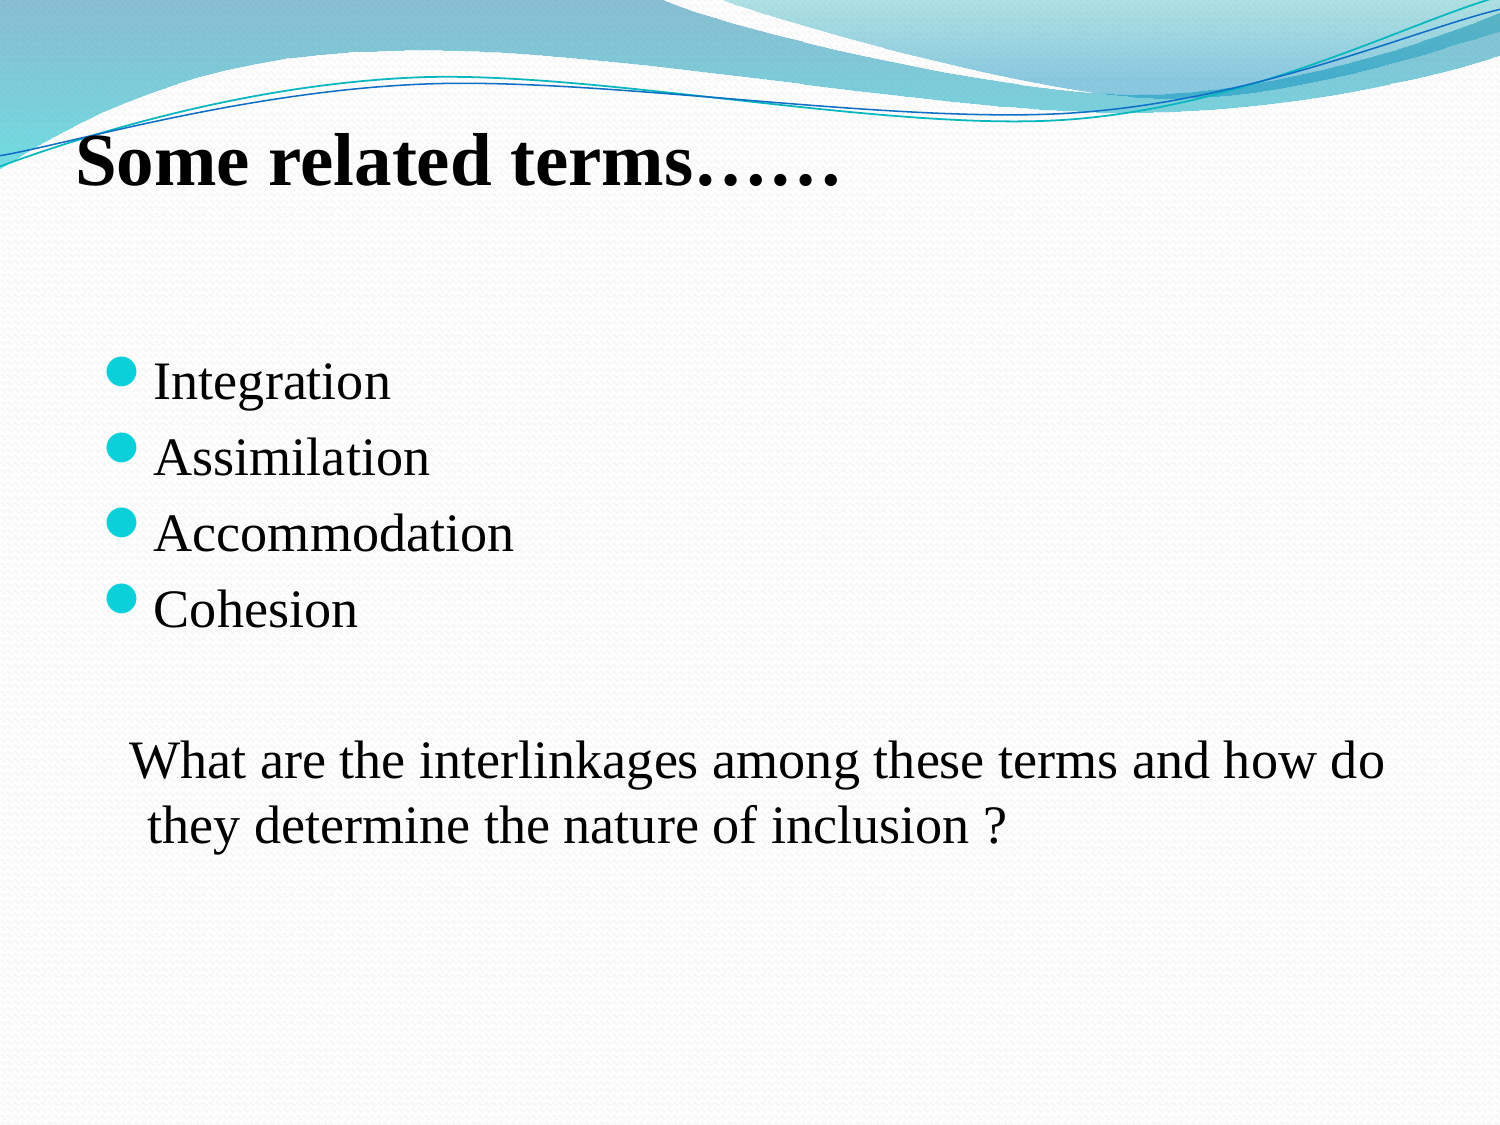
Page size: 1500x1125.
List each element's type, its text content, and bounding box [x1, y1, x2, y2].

list Integration Assimilation Accommodation Cohesion What are the interlinkages among these terms and how do they determine the nature of inclusion ? [87, 262, 1438, 983]
title Some related terms…… [75, 37, 1425, 200]
